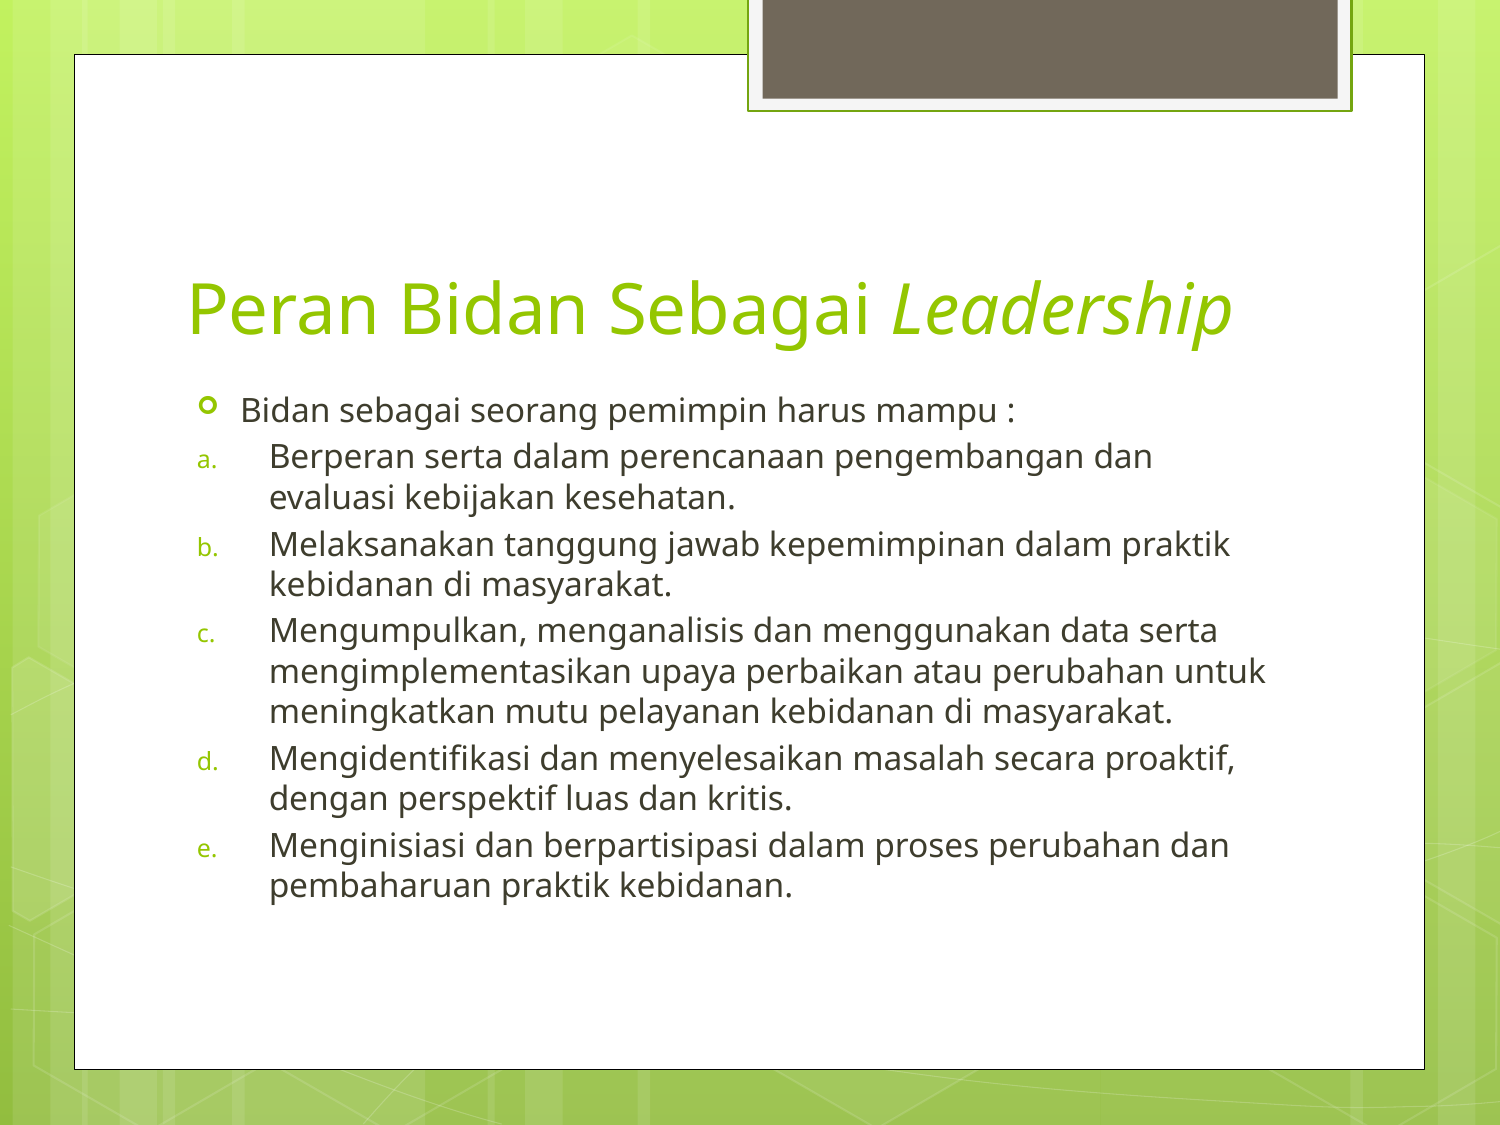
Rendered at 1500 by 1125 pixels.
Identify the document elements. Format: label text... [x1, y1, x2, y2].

list Bidan sebagai seorang pemimpin harus mampu : Berperan serta dalam perencanaan pengembangan dan evaluasi kebijakan kesehatan. Melaksanakan tanggung jawab kepemimpinan dalam praktik kebidanan di masyarakat. Mengumpulkan, menganalisis dan menggunakan data serta mengimplementasikan upaya perbaikan atau perubahan untuk meningkatkan mutu pelayanan kebidanan di masyarakat. Mengidentifikasi dan menyelesaikan masalah secara proaktif, dengan perspektif luas dan kritis. Menginisiasi dan berpartisipasi dalam proses perubahan dan pembaharuan praktik kebidanan. [171, 381, 1283, 957]
title Peran Bidan Sebagai Leadership [171, 168, 1324, 357]
